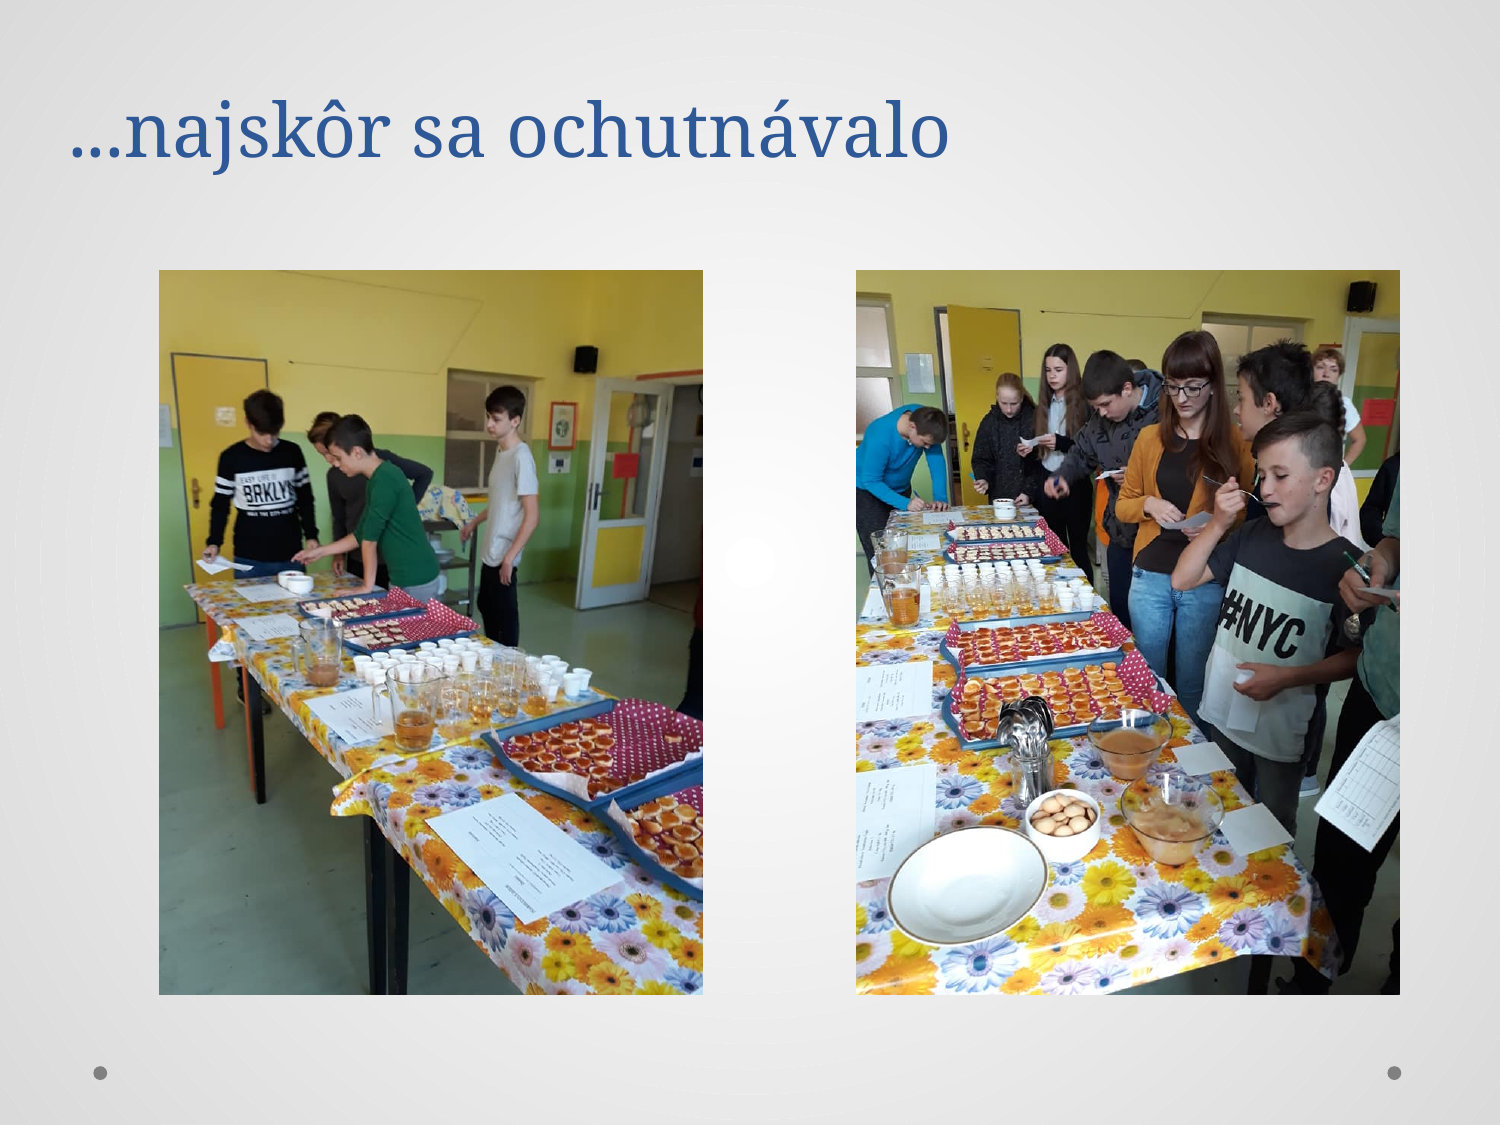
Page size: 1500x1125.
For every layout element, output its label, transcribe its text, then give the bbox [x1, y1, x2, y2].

title ...najskôr sa ochutnávalo [53, 42, 1404, 180]
picture [856, 269, 1400, 995]
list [159, 269, 703, 995]
